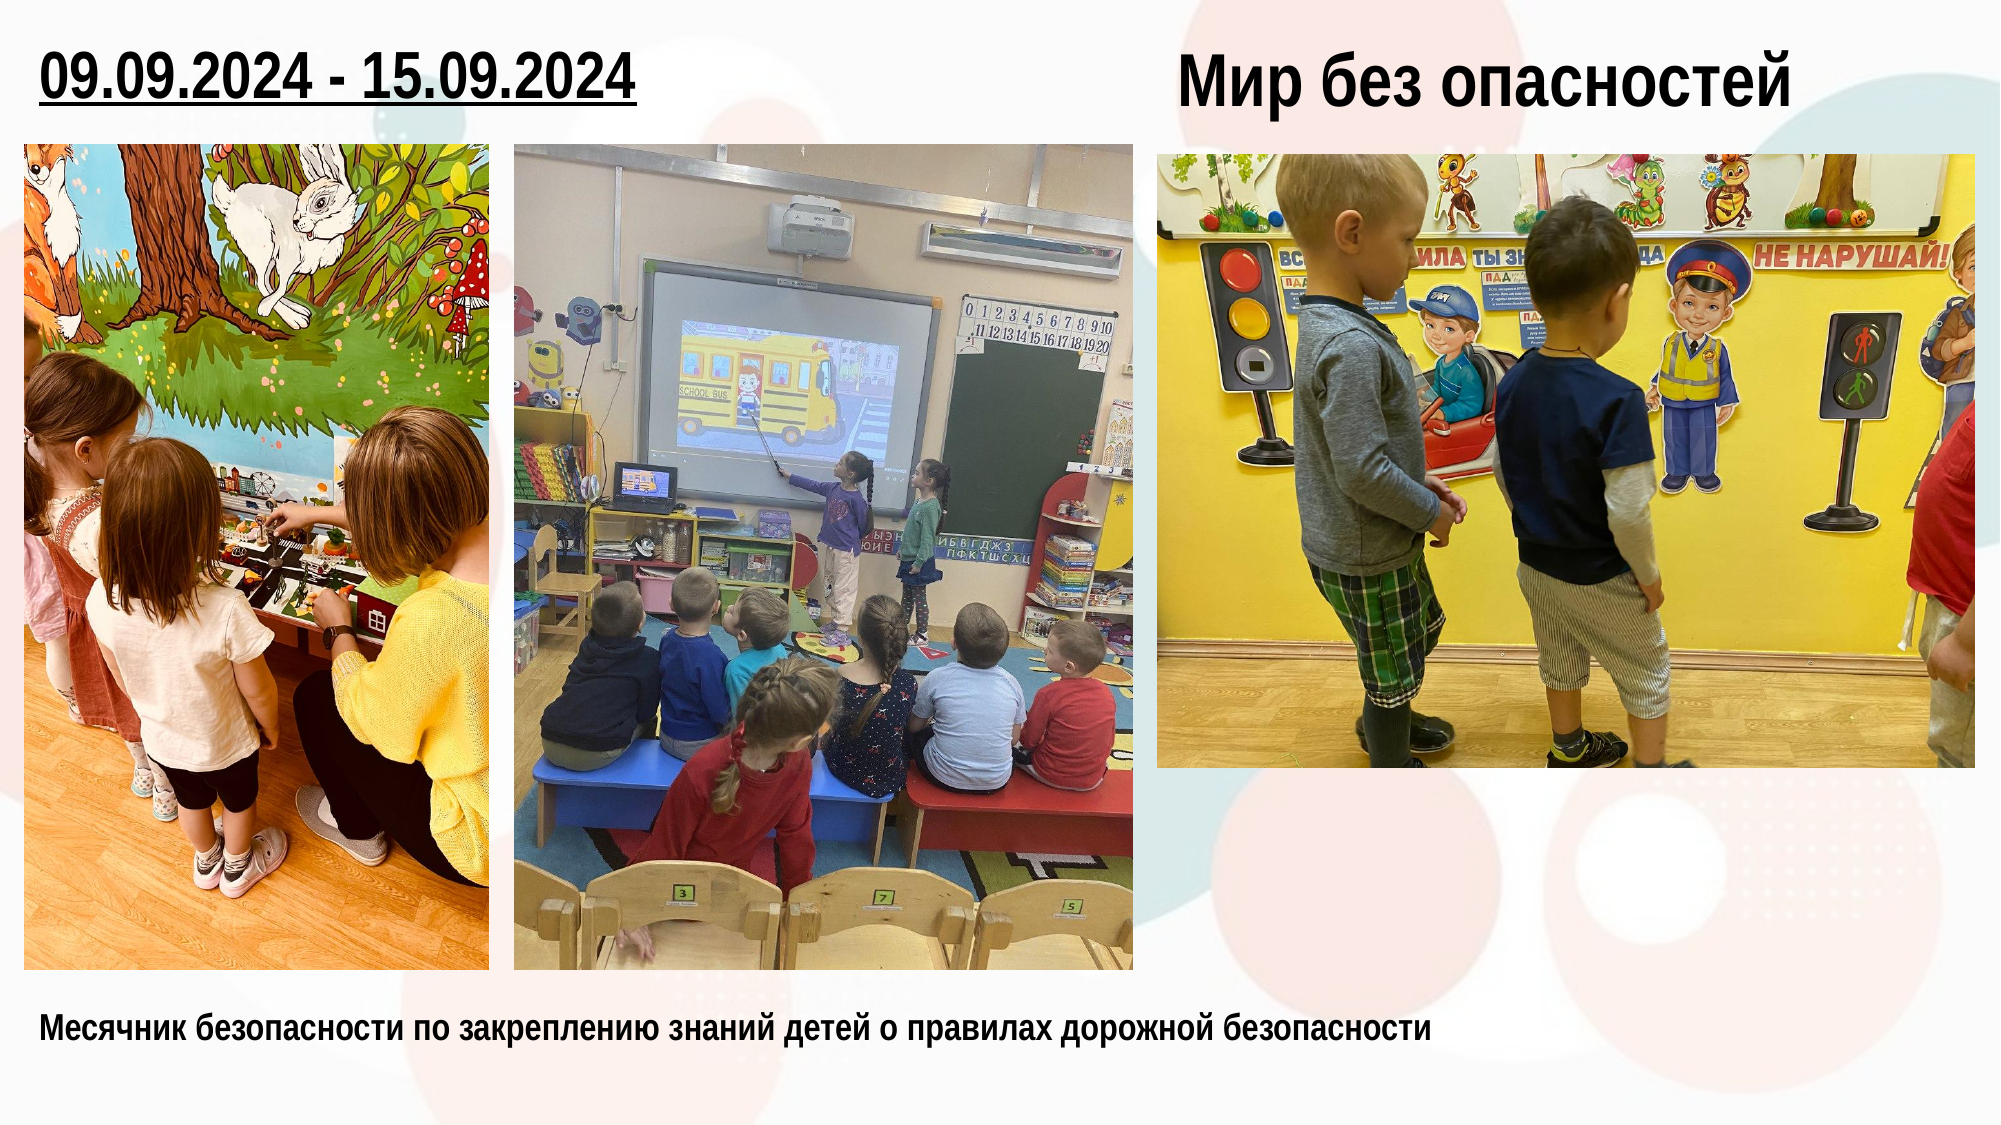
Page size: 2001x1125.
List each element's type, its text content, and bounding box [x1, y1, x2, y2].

picture [513, 144, 1134, 971]
picture [24, 144, 490, 971]
text_box 09.09.2024 - 15.09.2024 [0, 23, 838, 119]
text_box Месячник безопасности по закреплению знаний детей о правилах дорожной безопасности [24, 994, 1840, 1055]
picture [1157, 154, 1976, 769]
text_box Мир без опасностей [1162, 23, 2000, 129]
